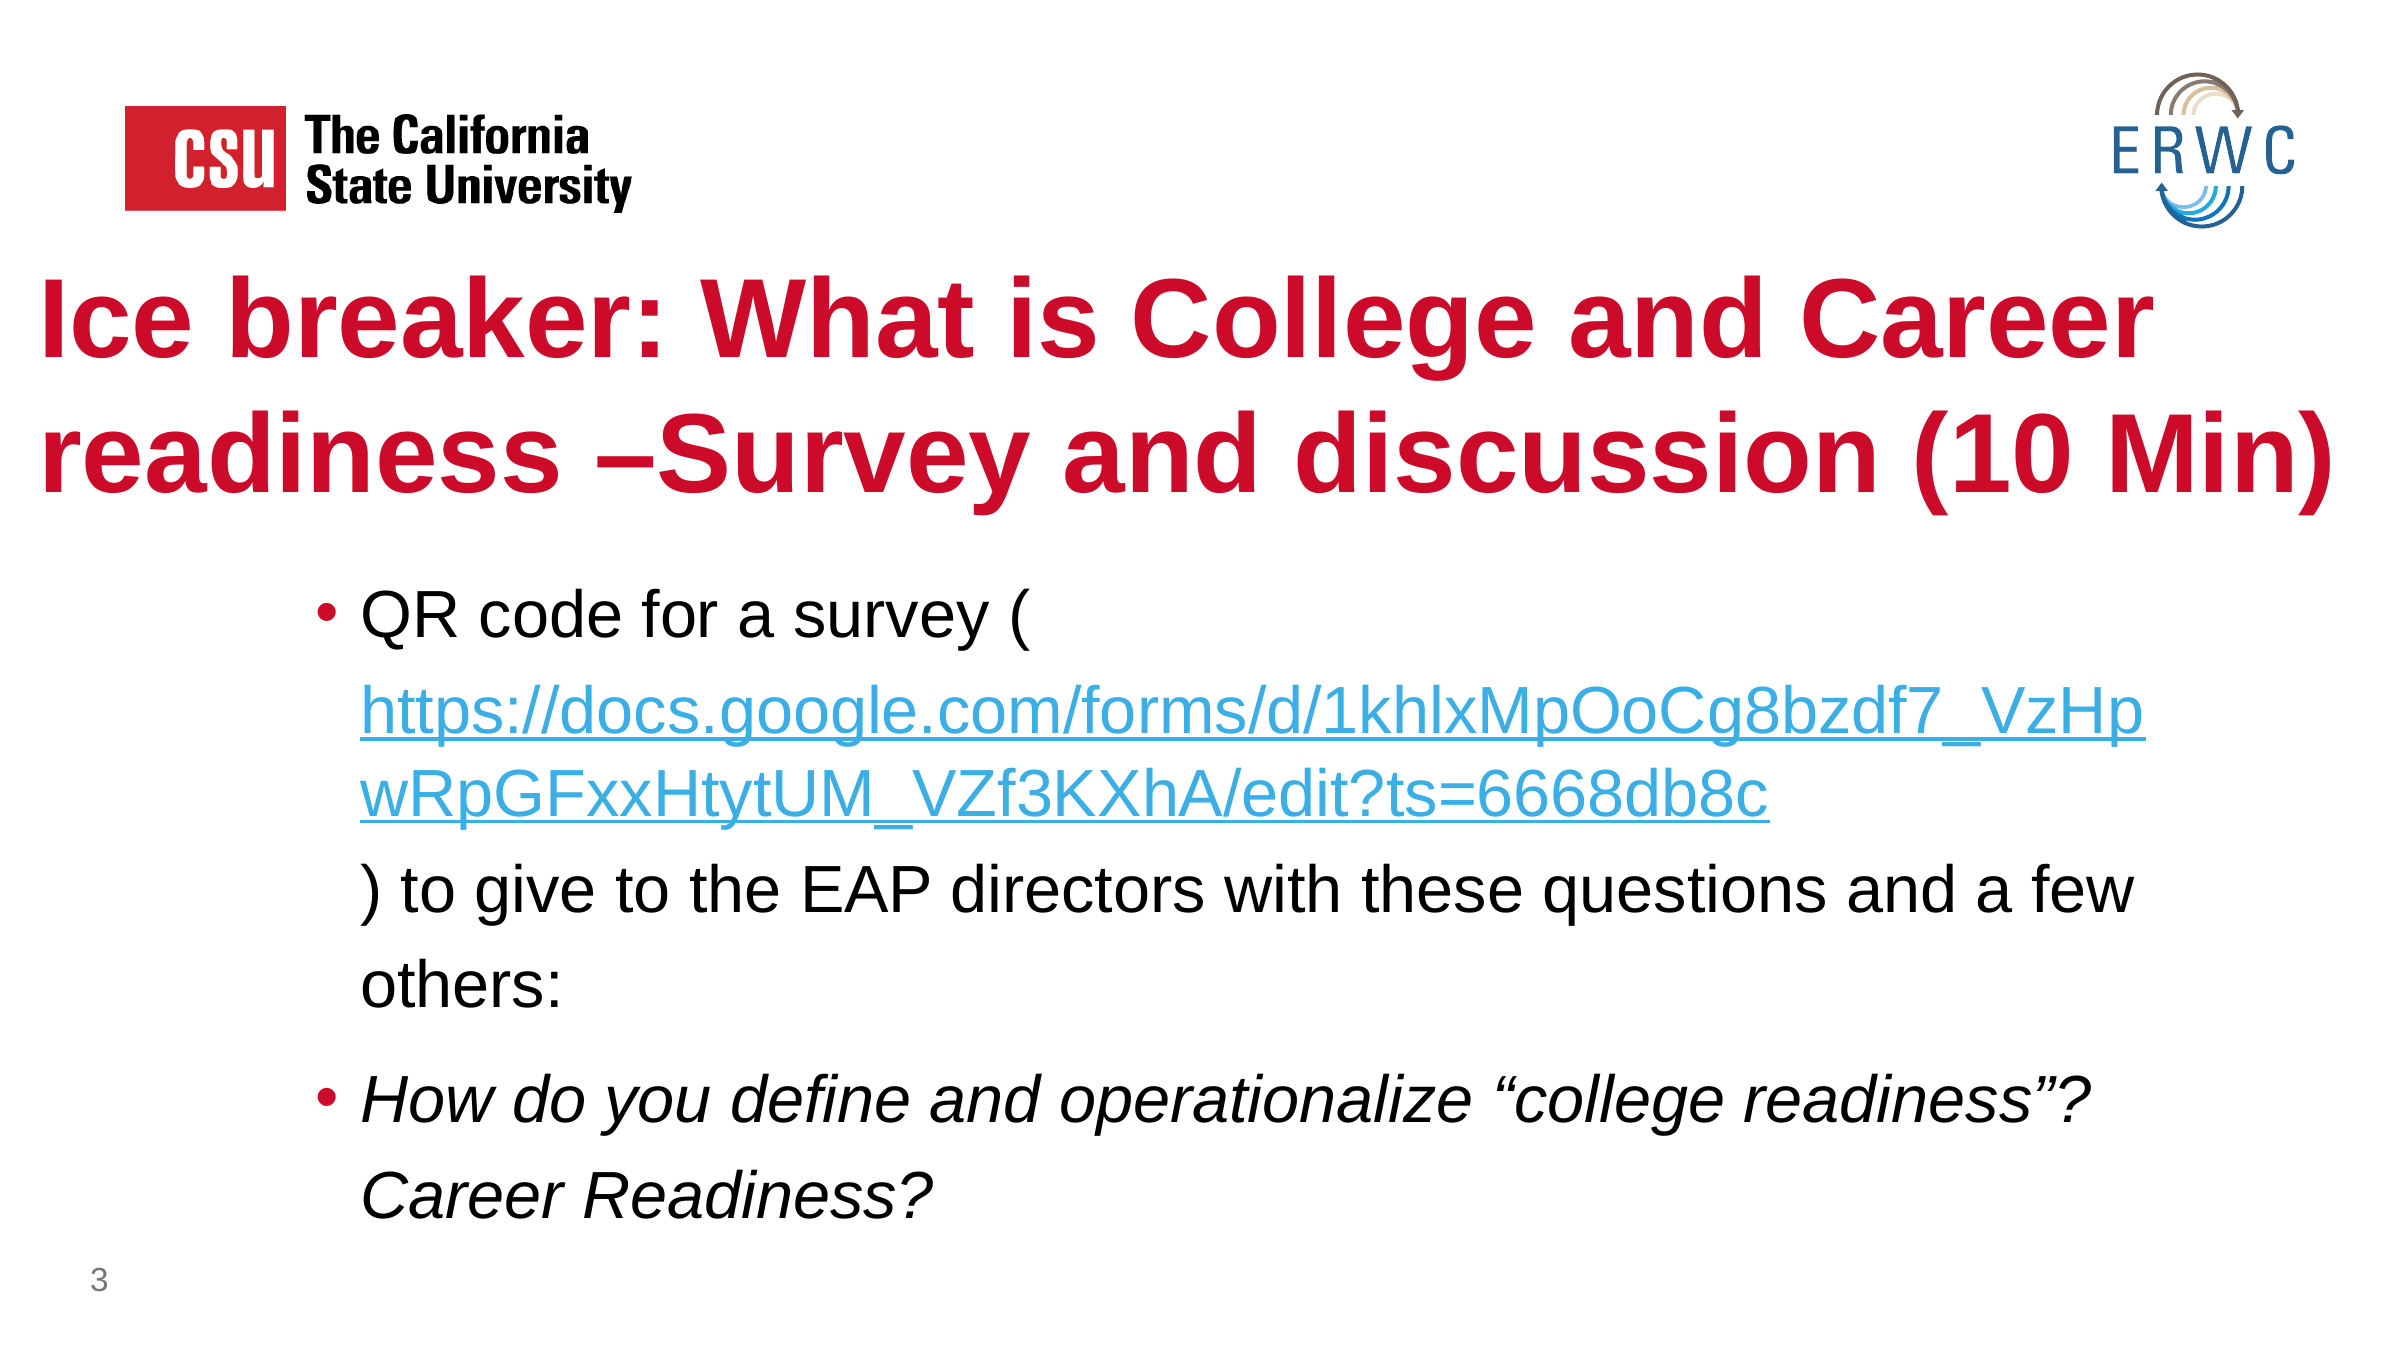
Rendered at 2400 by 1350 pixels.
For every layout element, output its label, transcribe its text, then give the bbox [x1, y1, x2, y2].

list QR code for a survey (https://docs.google.com/forms/d/1khlxMpOoCg8bzdf7_VzHpwRpGFxxHtytUM_VZf3KXhA/edit?ts=6668db8c) to give to the EAP directors with these questions and a few others: How do you define and operationalize “college readiness”? Career Readiness? [315, 524, 2237, 1287]
picture [2090, 49, 2318, 229]
slide_number 3 [75, 1241, 316, 1314]
picture [125, 106, 632, 213]
list Ice breaker: What is College and Career readiness –Survey and discussion (10 Min) [38, 229, 2400, 818]
